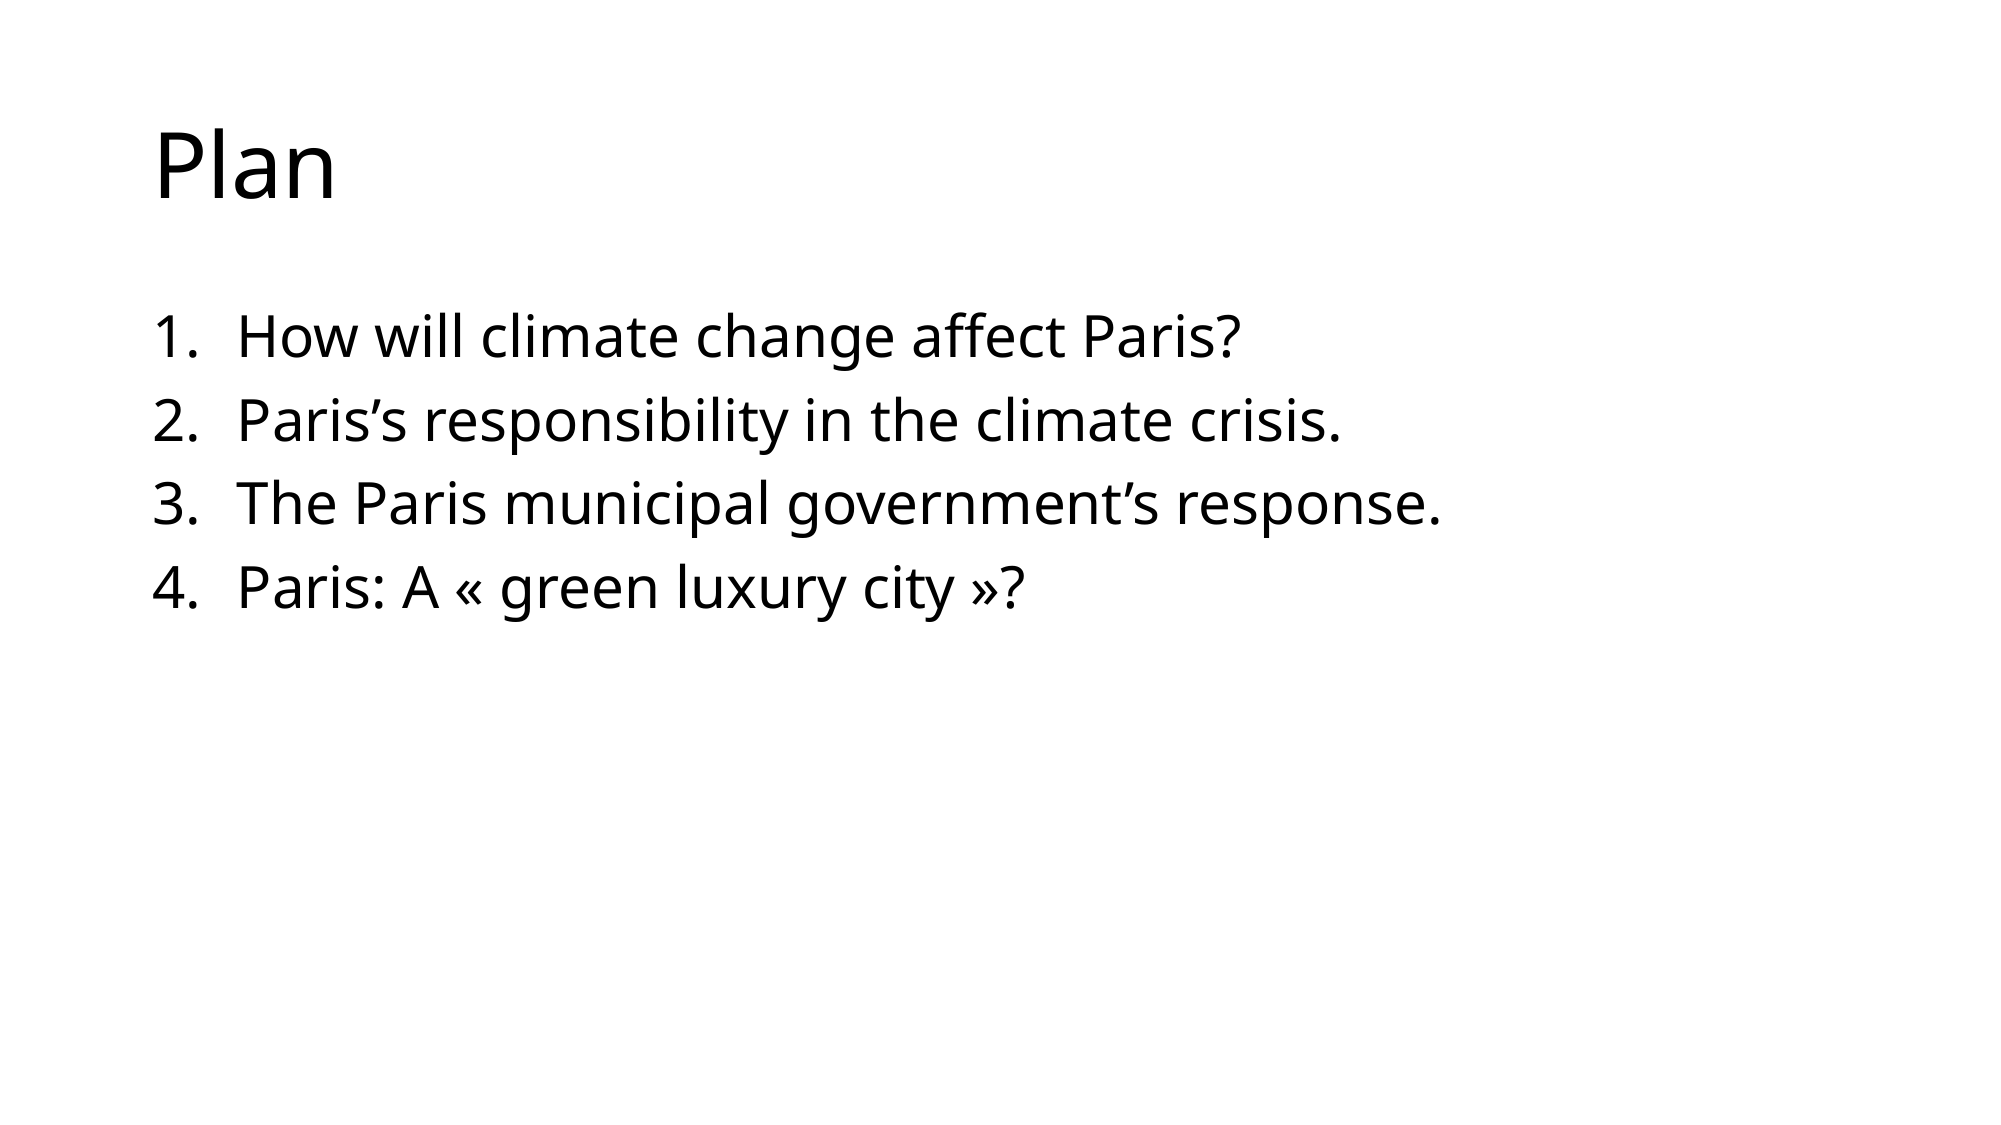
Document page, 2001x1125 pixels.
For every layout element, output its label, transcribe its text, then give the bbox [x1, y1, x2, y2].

list How will climate change affect Paris? Paris’s responsibility in the climate crisis. The Paris municipal government’s response. Paris: A « green luxury city »? [137, 299, 1863, 1014]
title Plan [137, 59, 1863, 278]
